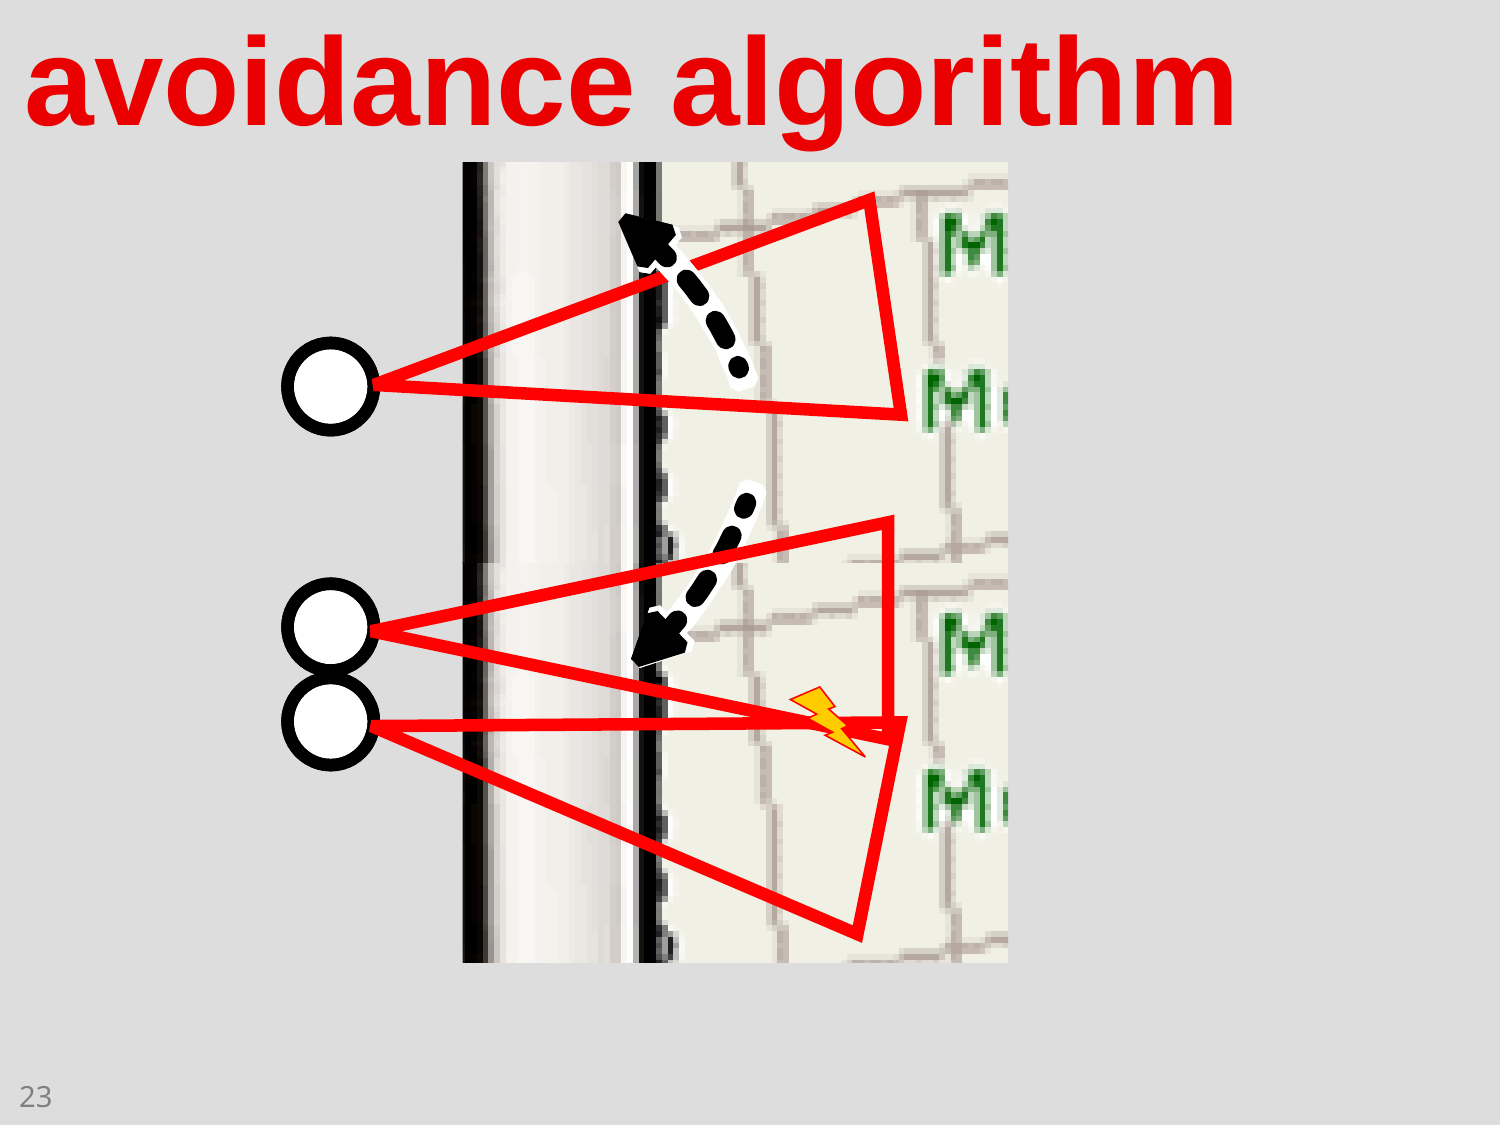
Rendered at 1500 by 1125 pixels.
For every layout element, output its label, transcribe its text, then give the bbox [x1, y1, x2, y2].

text_box avoidance algorithm [24, 0, 1241, 150]
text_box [287, 199, 902, 935]
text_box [462, 162, 1009, 963]
slide_number 23 [3, 1070, 255, 1125]
